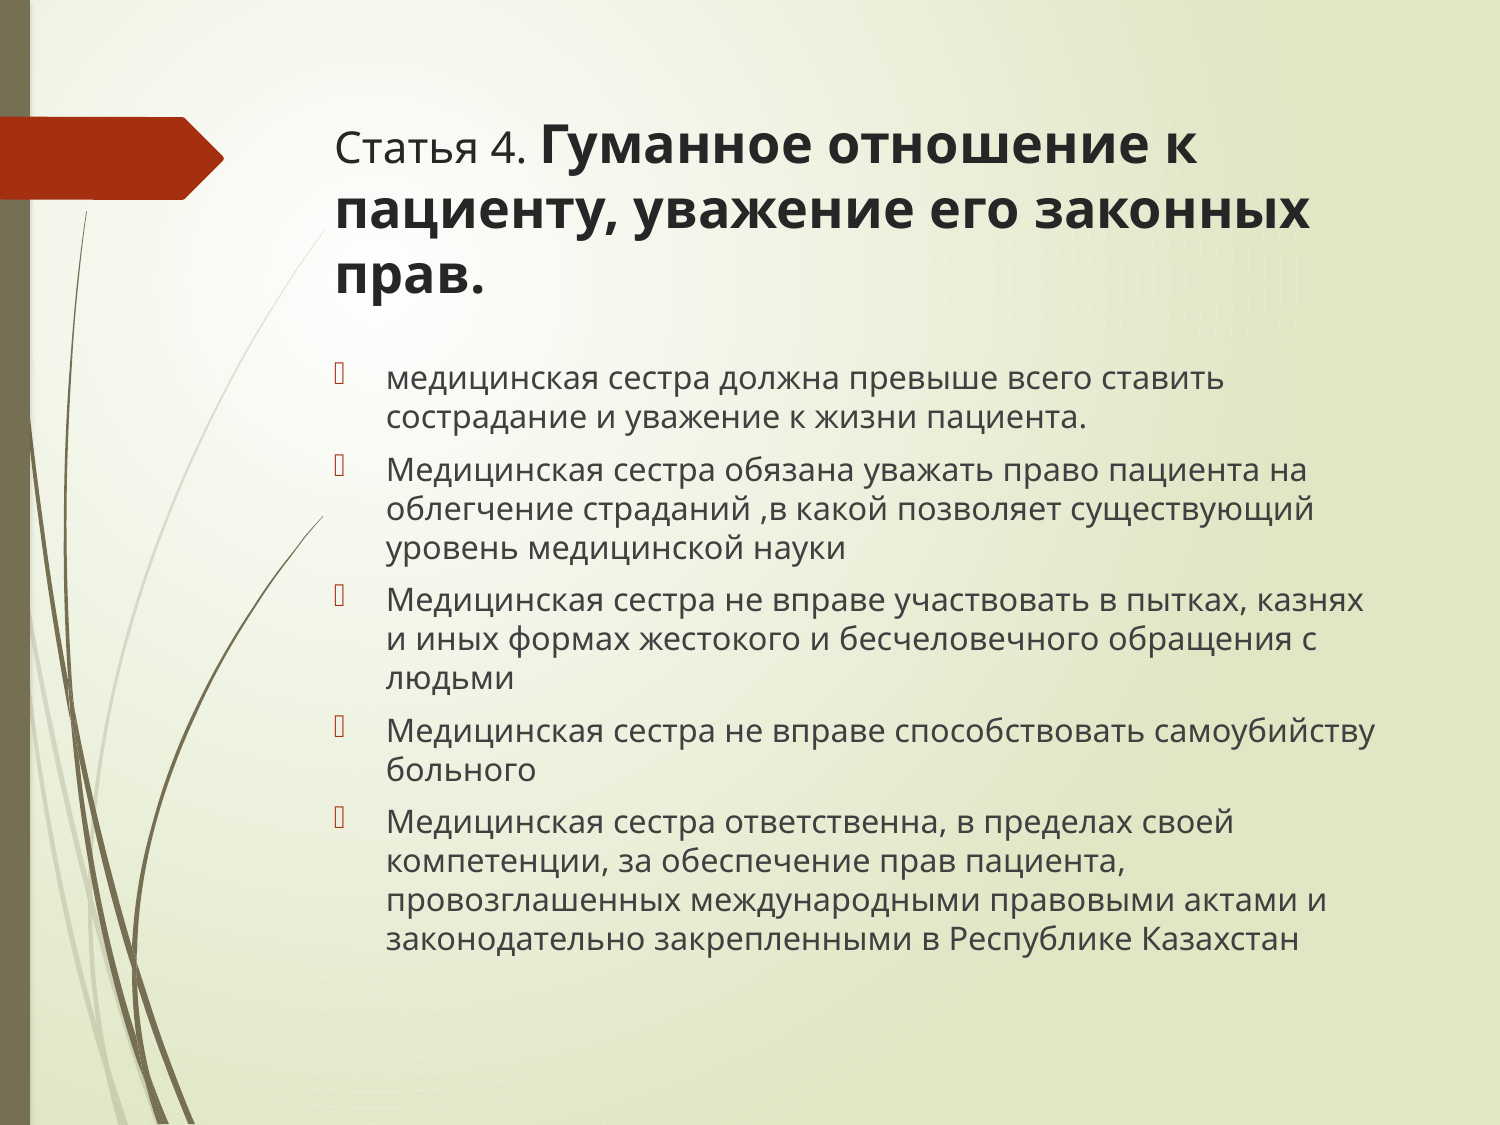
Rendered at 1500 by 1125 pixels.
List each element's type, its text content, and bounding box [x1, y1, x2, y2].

title Статья 4. Гуманное отношение к пациенту, уважение его законных прав. [319, 102, 1459, 313]
list медицинская сестра должна превыше всего ставить сострадание и уважение к жизни пациента. Медицинская сестра обязана уважать право пациента на облегчение страданий ,в какой позволяет существующий уровень медицинской науки Медицинская сестра не вправе участвовать в пытках, казнях и иных формах жестокого и бесчеловечного обращения с людьми Медицинская сестра не вправе способствовать самоубийству больного Медицинская сестра ответственна, в пределах своей компетенции, за обеспечение прав пациента, провозглашенных международными правовыми актами и законодательно закрепленными в Республике Казахстан [318, 350, 1400, 970]
